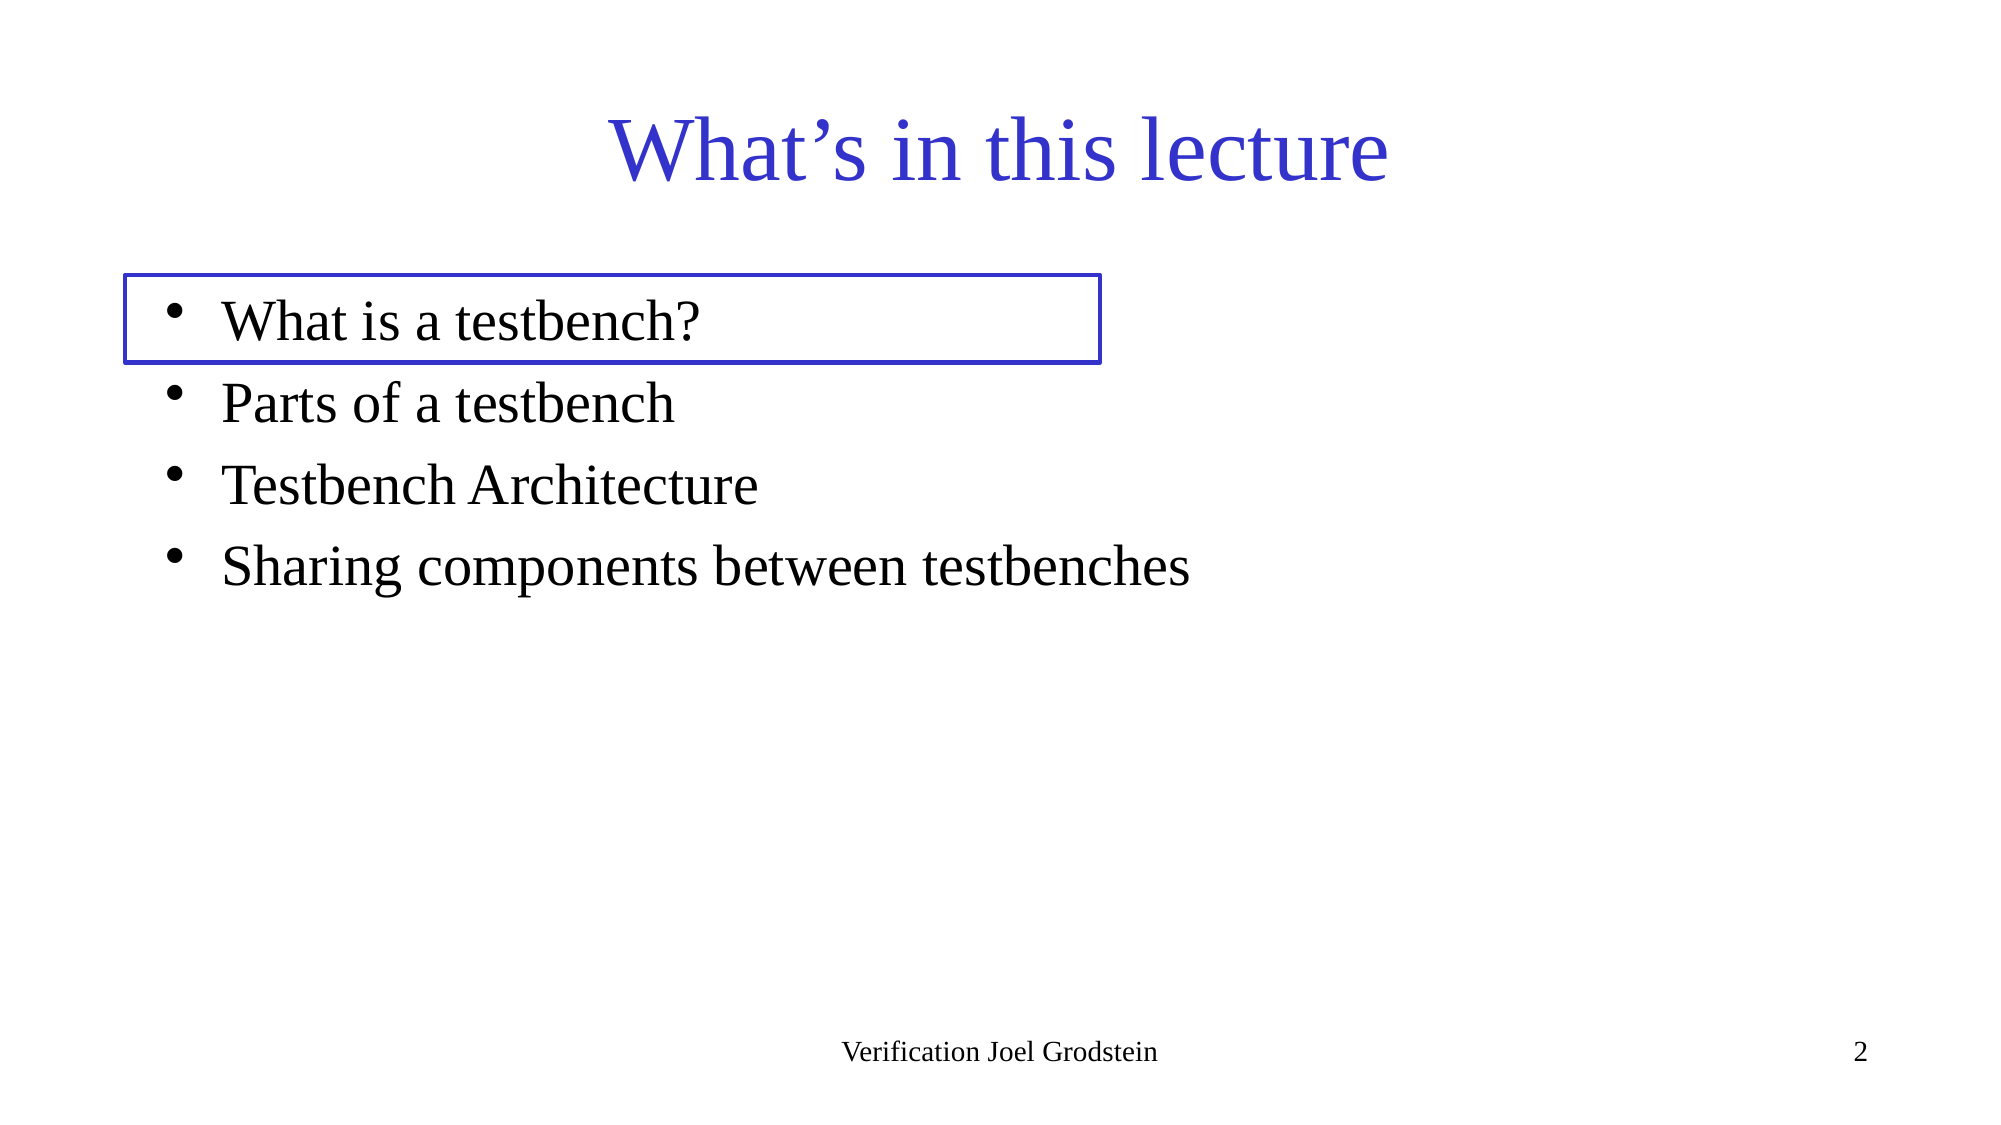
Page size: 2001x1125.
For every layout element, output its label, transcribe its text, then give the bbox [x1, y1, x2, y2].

title What’s in this lecture [150, 50, 1850, 238]
text_box [123, 273, 1102, 365]
list What is a testbench? Parts of a testbench Testbench Architecture Sharing components between testbenches [150, 275, 1850, 1000]
footer Verification Joel Grodstein [683, 1024, 1317, 1101]
